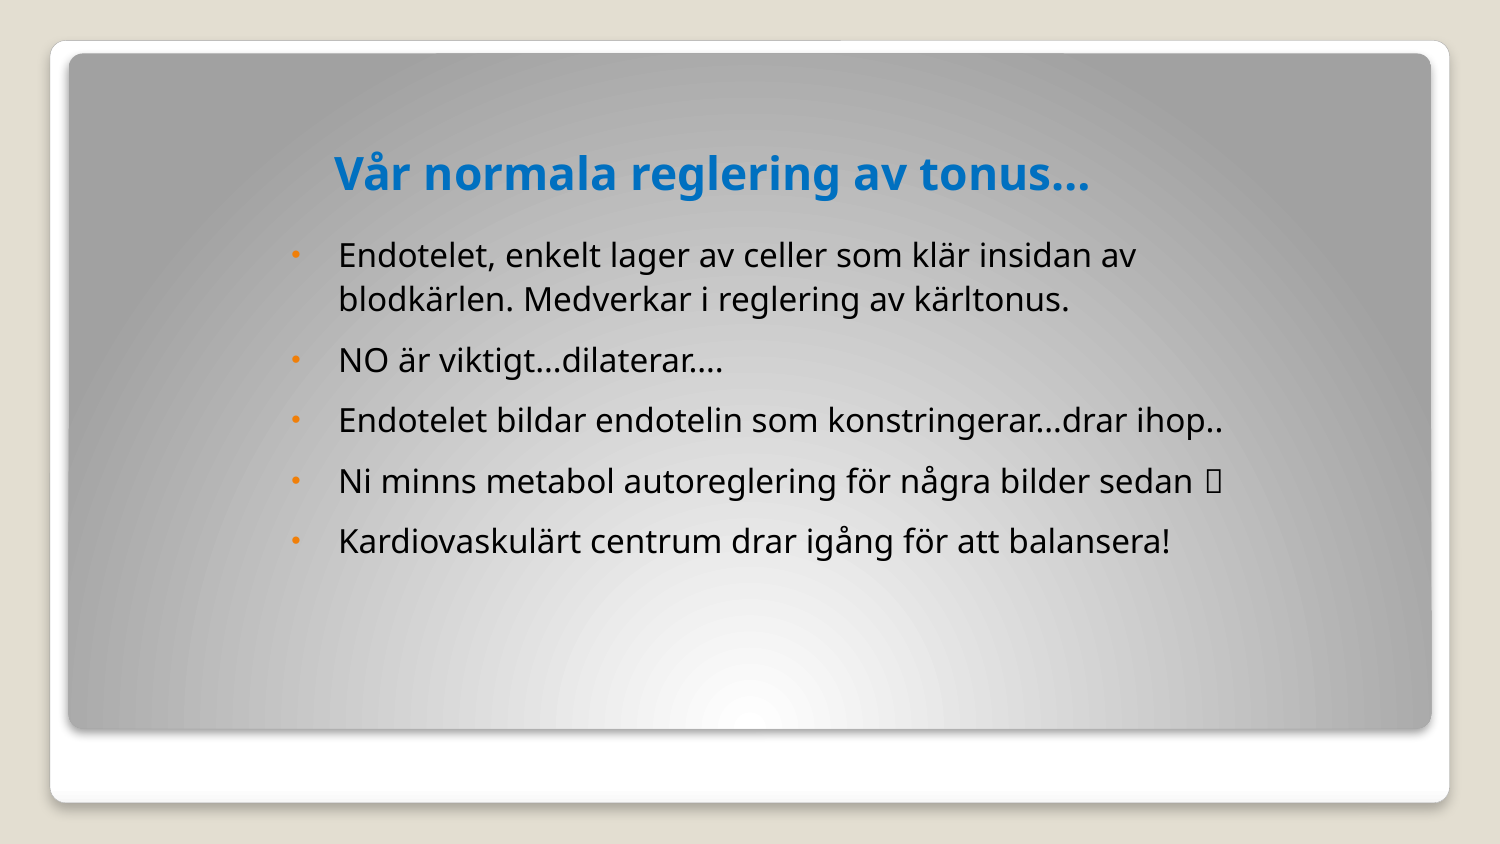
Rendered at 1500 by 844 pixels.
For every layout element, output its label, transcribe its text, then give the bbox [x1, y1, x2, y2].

title Vår normala reglering av tonus… [319, 88, 1242, 207]
list Endotelet, enkelt lager av celler som klär insidan av blodkärlen. Medverkar i reglering av kärltonus. NO är viktigt…dilaterar…. Endotelet bildar endotelin som konstringerar…drar ihop.. Ni minns metabol autoreglering för några bilder sedan  Kardiovaskulärt centrum drar igång för att balansera! [261, 215, 1242, 714]
